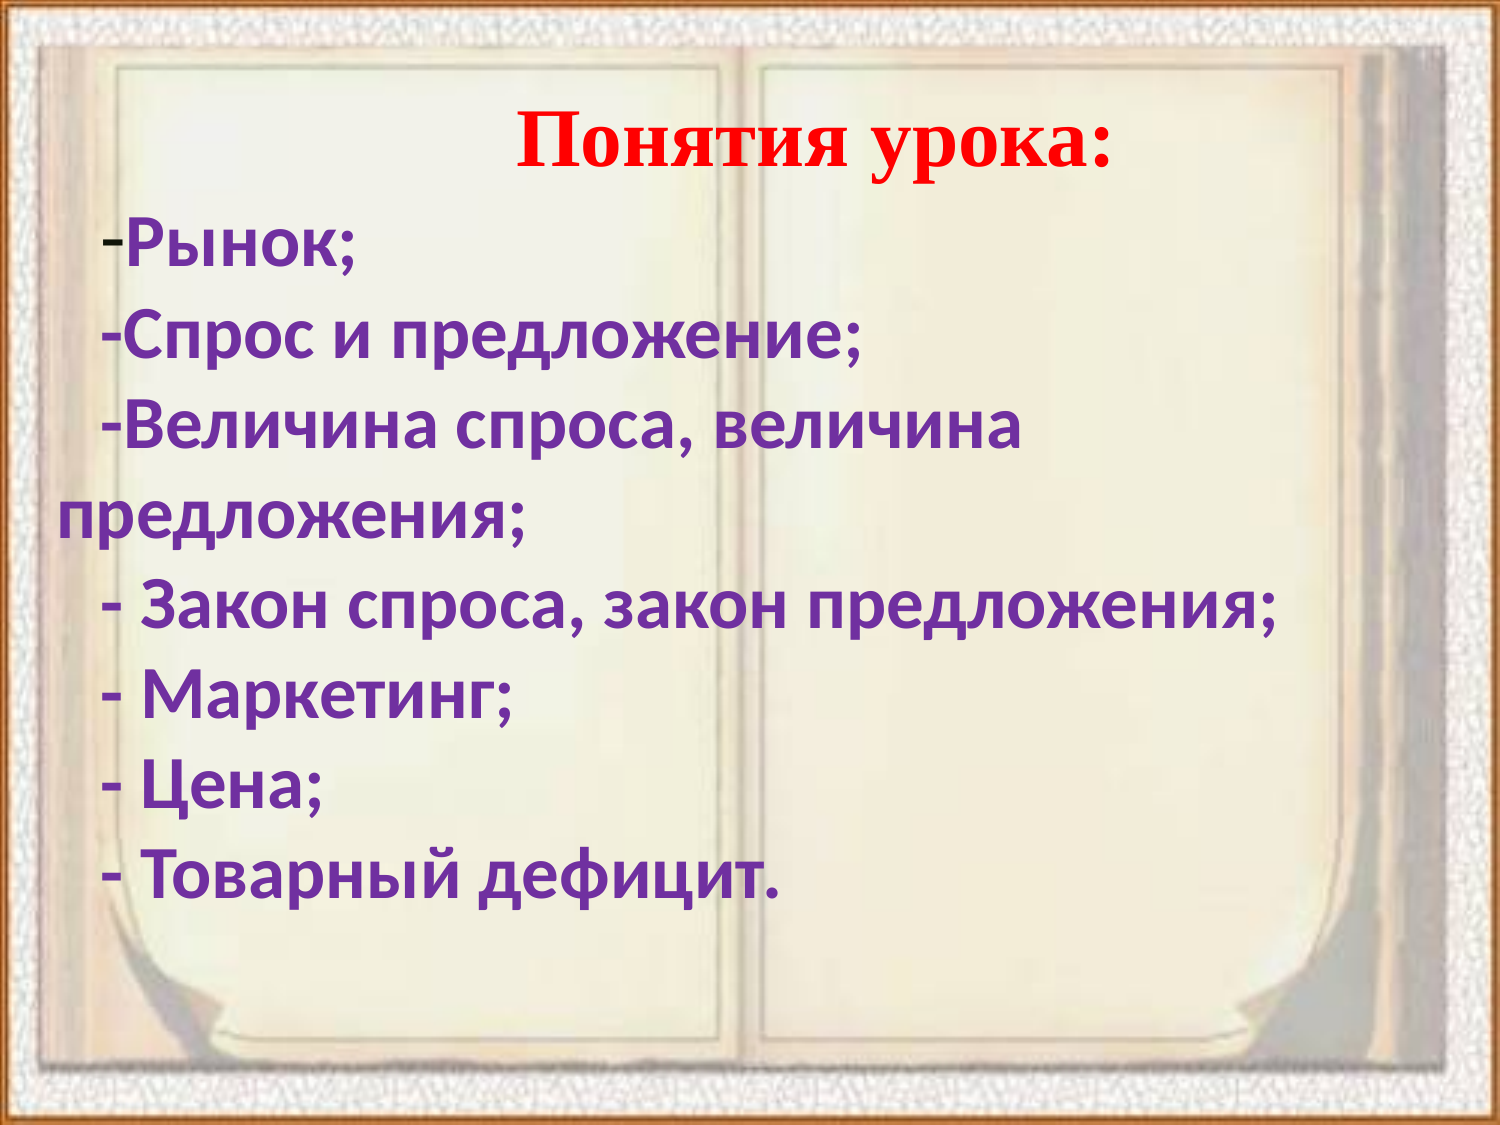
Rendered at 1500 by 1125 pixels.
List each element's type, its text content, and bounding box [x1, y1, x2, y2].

text_box Понятия урока: -Рынок; -Спрос и предложение; -Величина спроса, величина предложения; - Закон спроса, закон предложения; - Маркетинг; - Цена; - Товарный дефицит. [41, 120, 1486, 876]
picture [0, 0, 1500, 1125]
